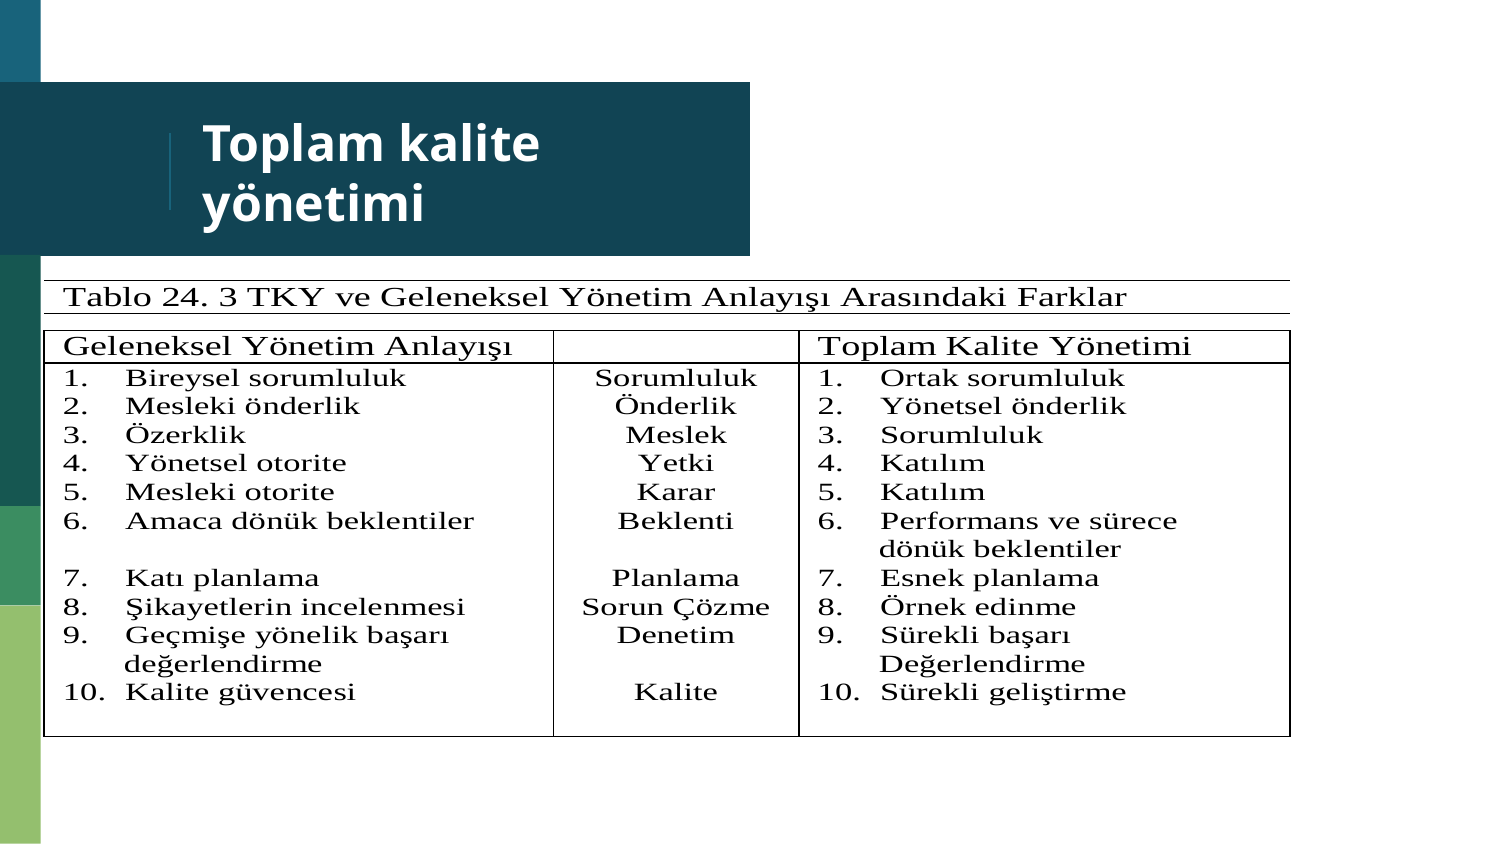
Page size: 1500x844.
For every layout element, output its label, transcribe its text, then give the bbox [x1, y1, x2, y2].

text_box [41, 279, 1471, 767]
title Toplam kalite yönetimi [187, 87, 762, 256]
